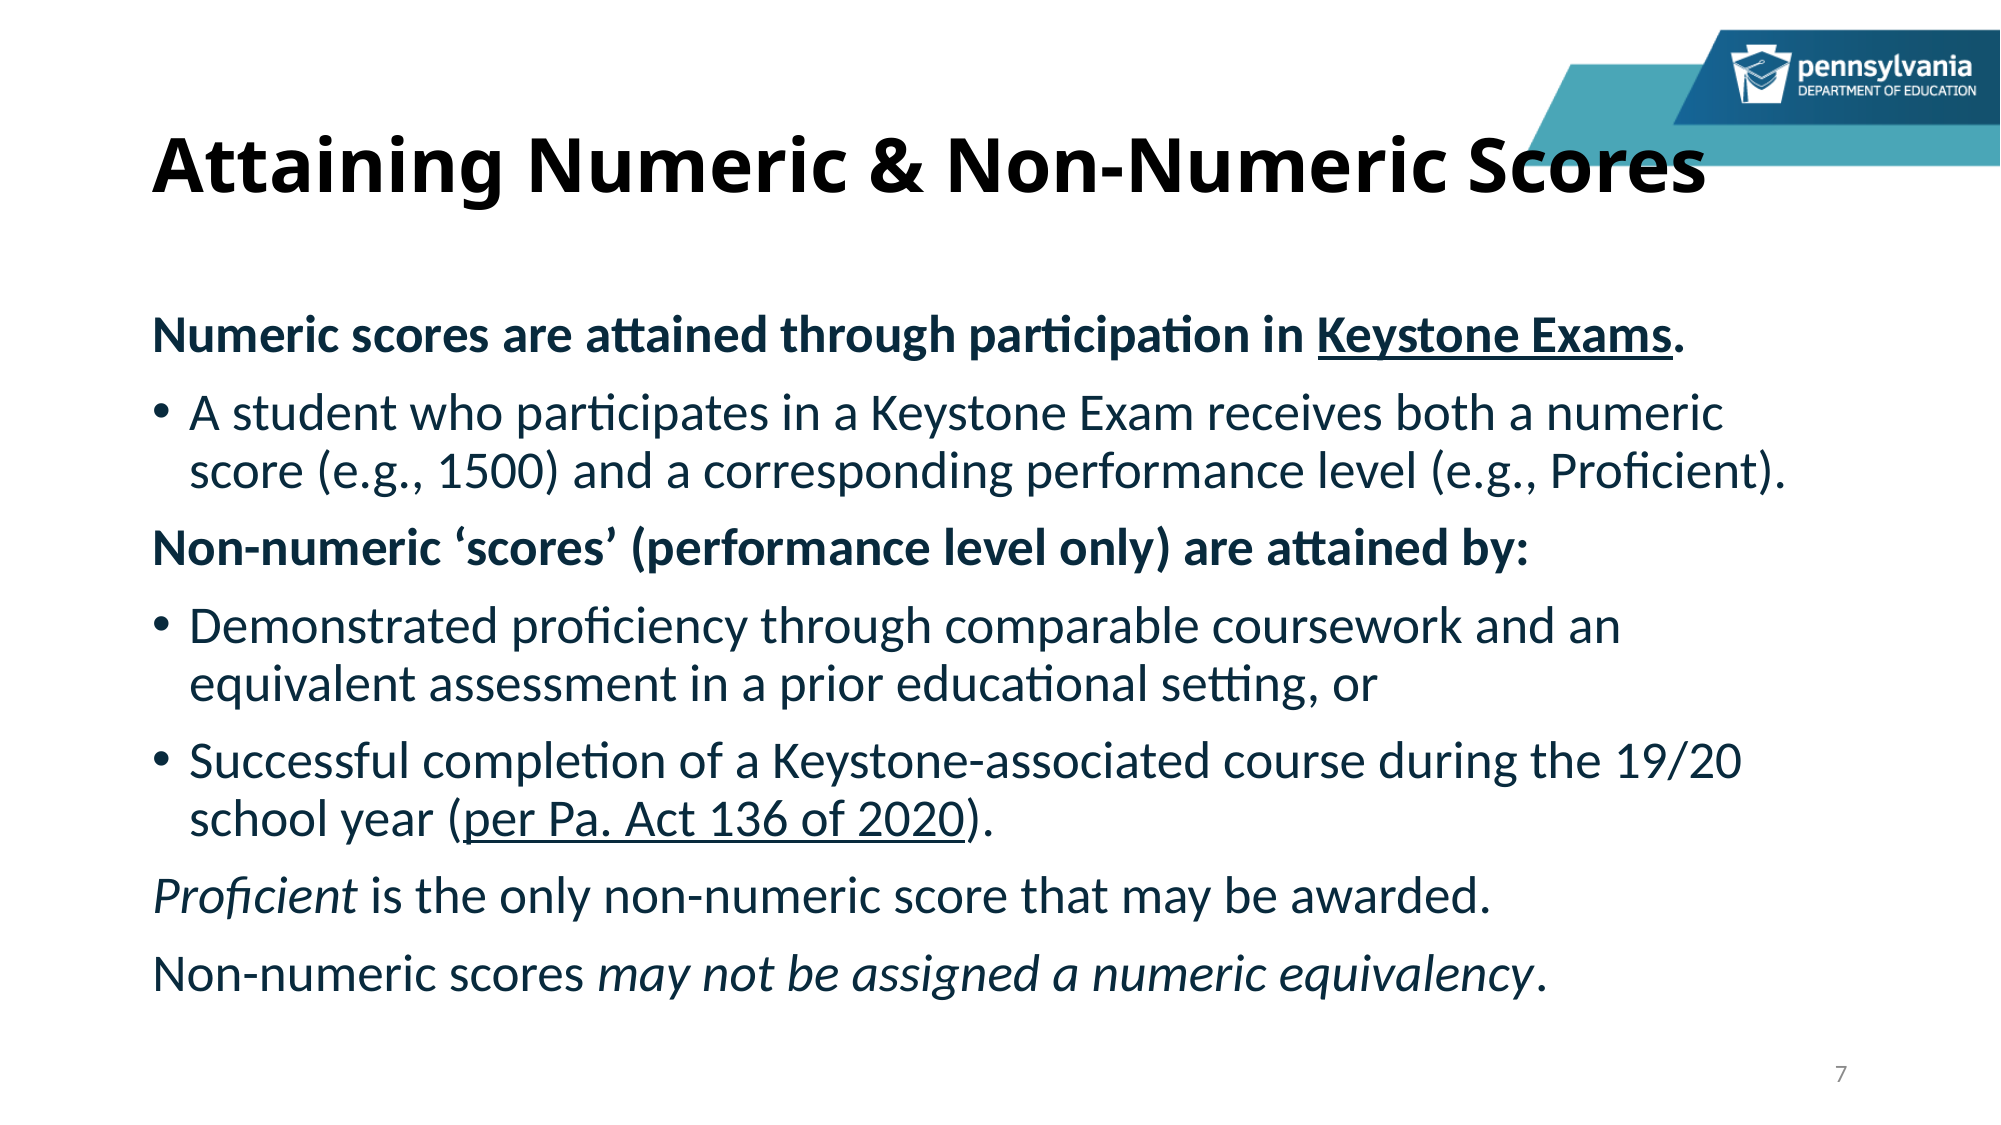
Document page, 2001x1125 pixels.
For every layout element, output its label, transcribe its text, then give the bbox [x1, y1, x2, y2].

slide_number 7 [1412, 1042, 1863, 1103]
list Numeric scores are attained through participation in Keystone Exams. A student who participates in a Keystone Exam receives both a numeric score (e.g., 1500) and a corresponding performance level (e.g., Proficient). Non-numeric ‘scores’ (performance level only) are attained by: Demonstrated proficiency through comparable coursework and an equivalent assessment in a prior educational setting, or Successful completion of a Keystone-associated course during the 19/20 school year (per Pa. Act 136 of 2020). Proficient is the only non-numeric score that may be awarded. Non-numeric scores may not be assigned a numeric equivalency. [137, 299, 1863, 1014]
picture [275, 0, 2000, 220]
title Attaining Numeric & Non-Numeric Scores [137, 59, 1863, 278]
